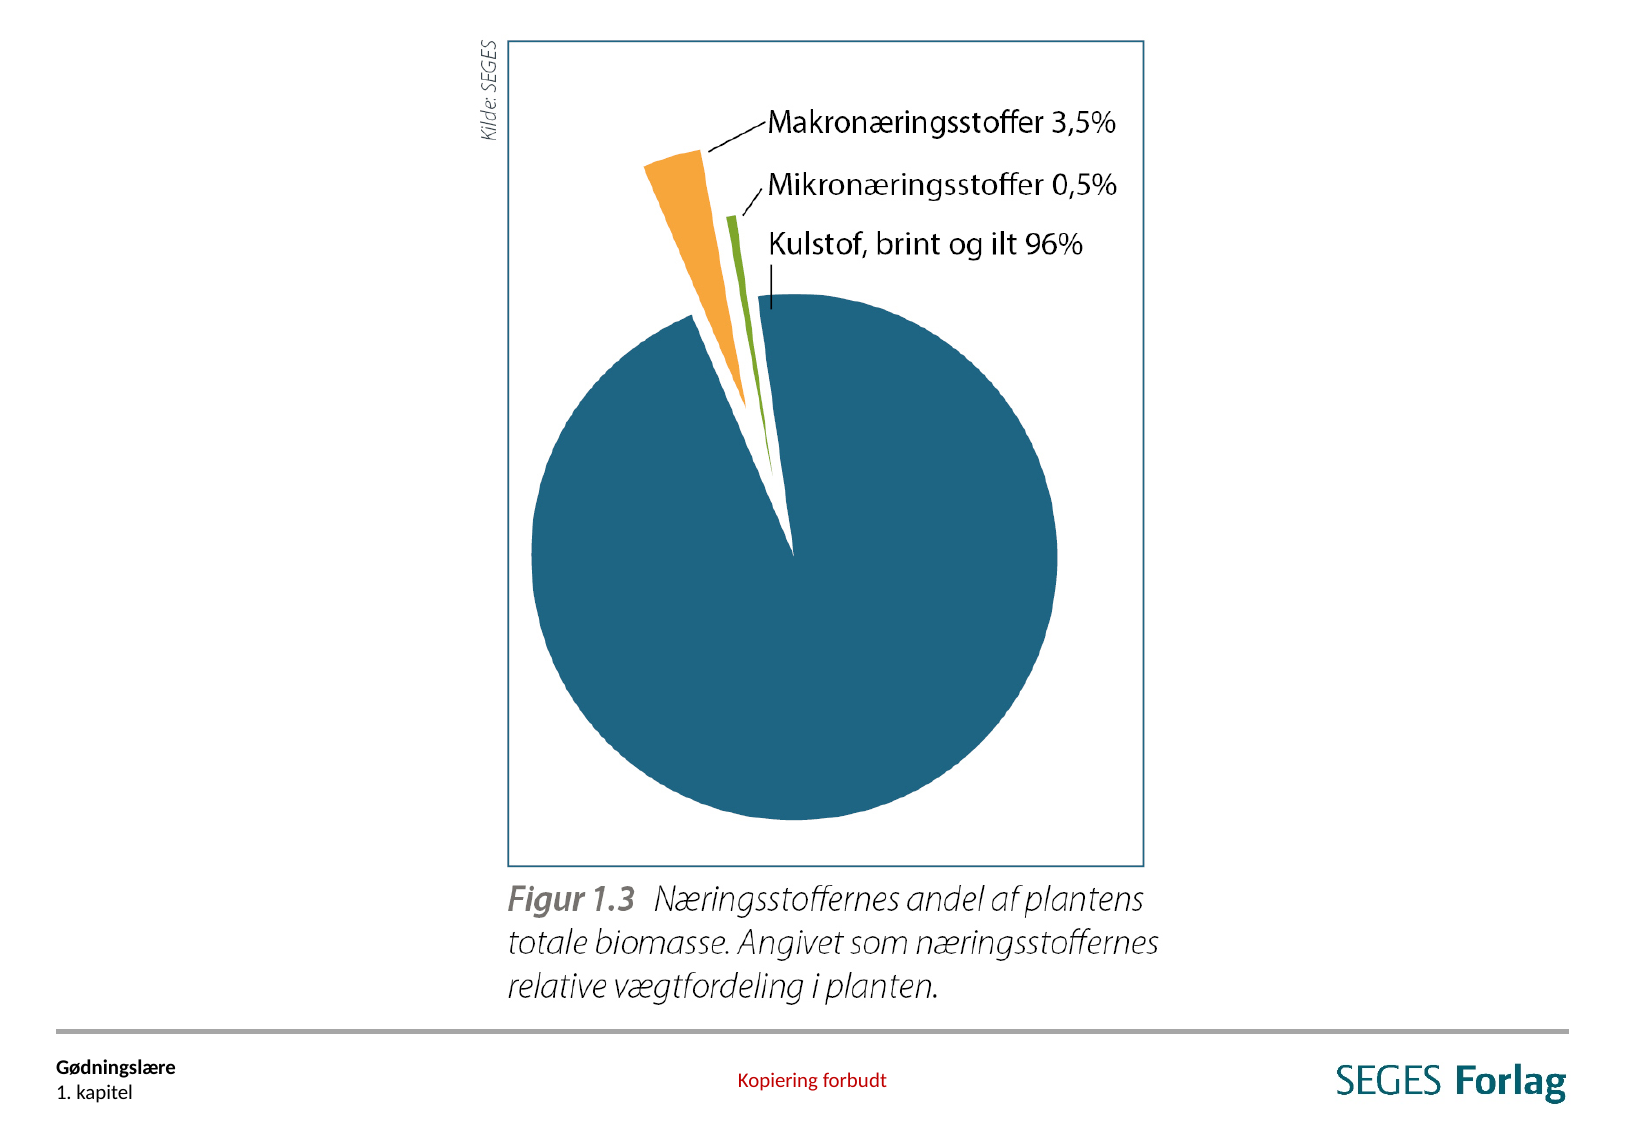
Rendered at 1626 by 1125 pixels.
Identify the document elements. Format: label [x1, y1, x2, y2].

picture [445, 0, 1179, 1026]
picture [1334, 1062, 1571, 1107]
